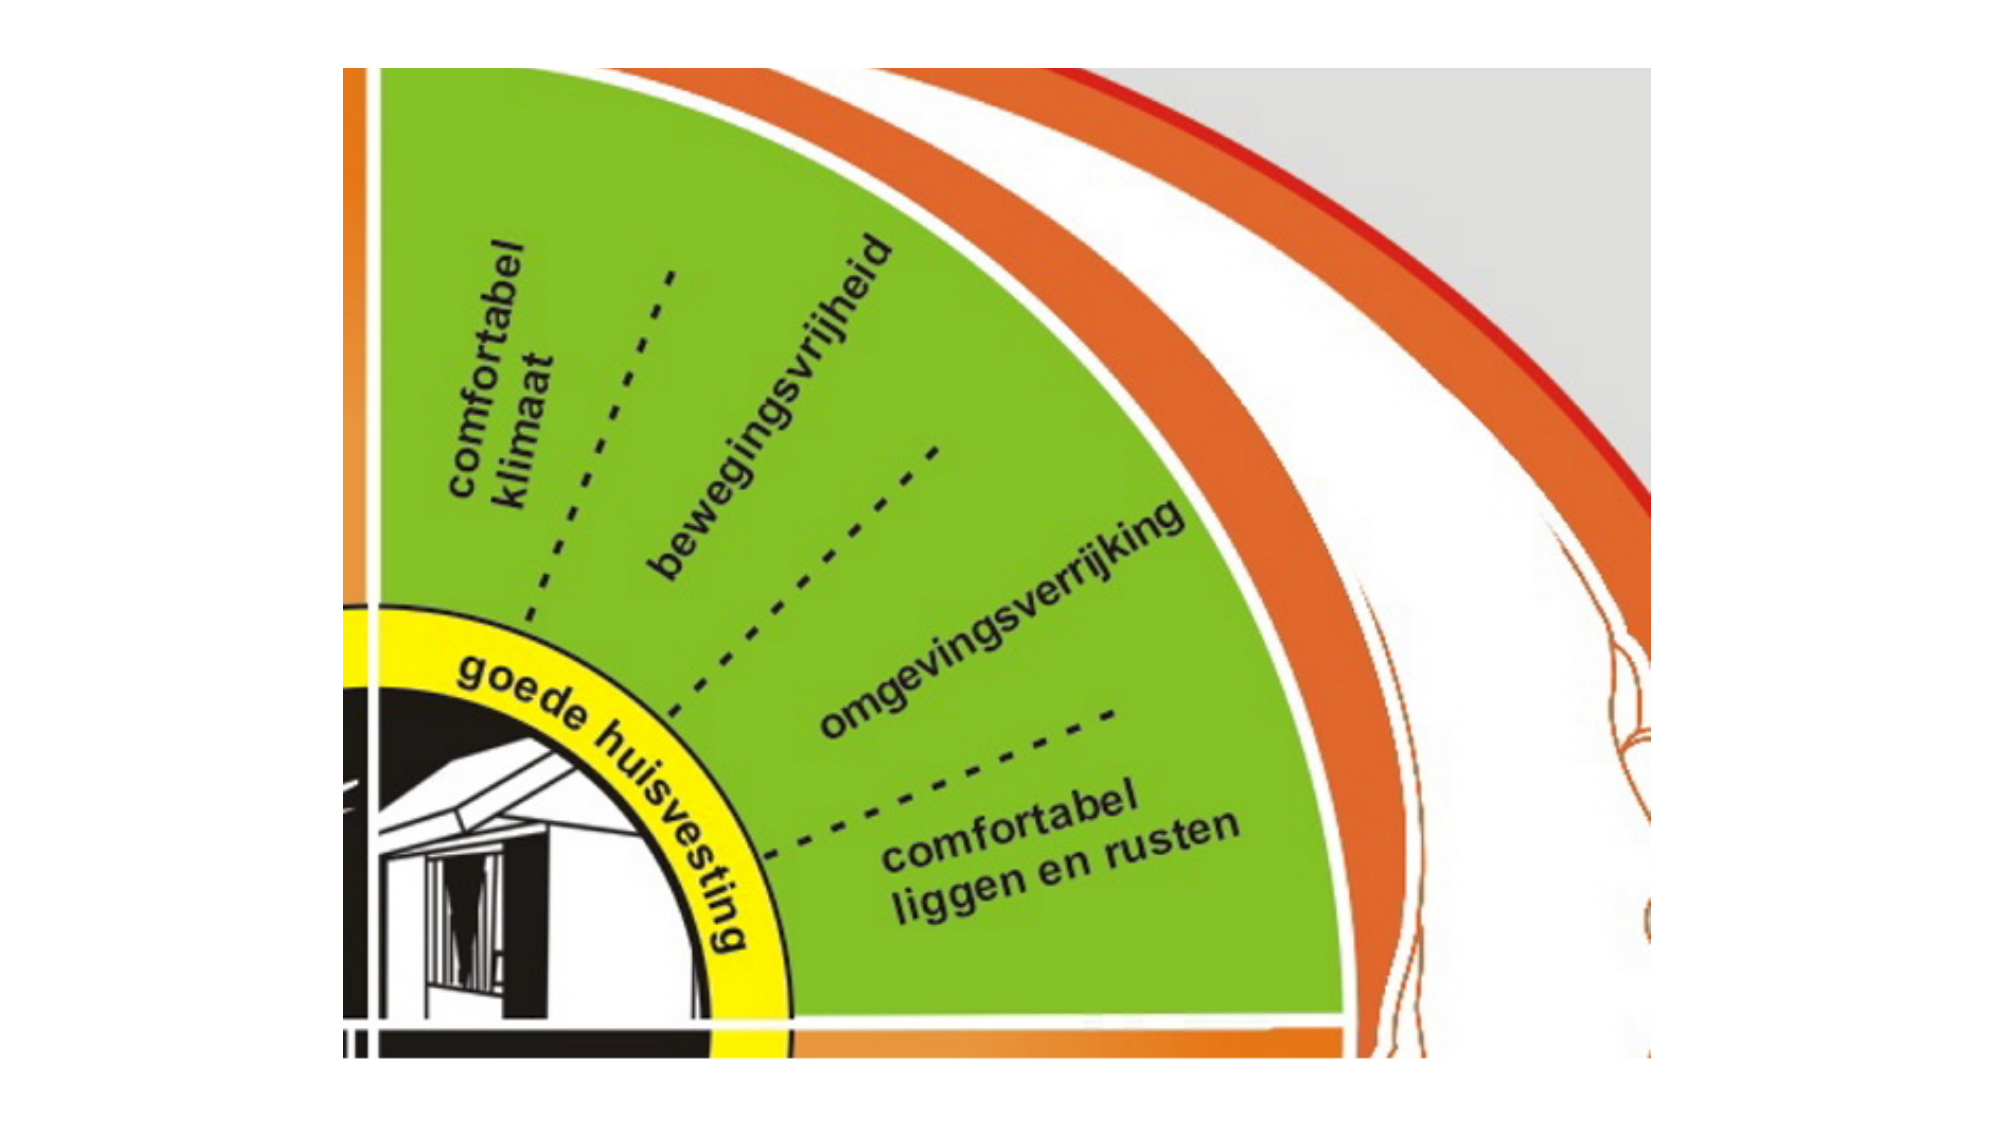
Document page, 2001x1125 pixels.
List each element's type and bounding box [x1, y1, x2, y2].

picture [343, 68, 1651, 1063]
